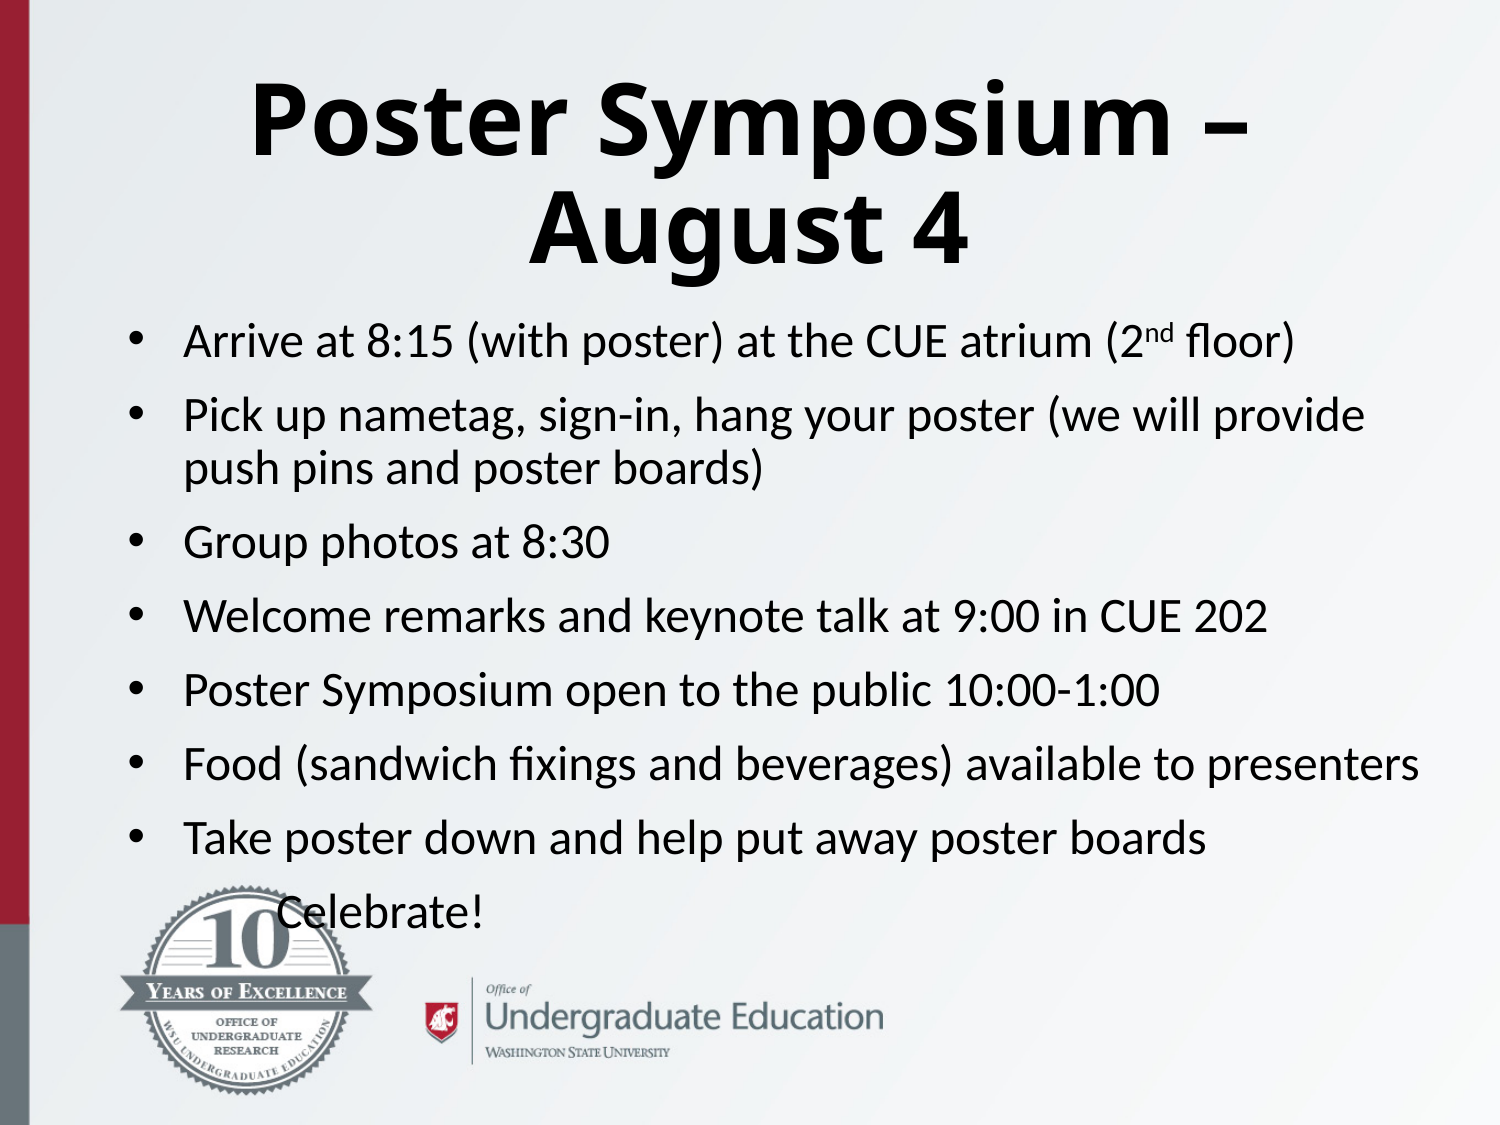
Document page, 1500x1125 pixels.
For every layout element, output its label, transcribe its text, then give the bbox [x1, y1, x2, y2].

text_box Poster Symposium – August 4 [112, 19, 1388, 306]
text_box Arrive at 8:15 (with poster) at the CUE atrium (2nd floor) Pick up nametag, sign-in, hang your poster (we will provide push pins and poster boards) Group photos at 8:30 Welcome remarks and keynote talk at 9:00 in CUE 202 Poster Symposium open to the public 10:00-1:00 Food (sandwich fixings and beverages) available to presenters Take poster down and help put away poster boards Celebrate! [112, 306, 1442, 972]
picture [0, 0, 1500, 1125]
